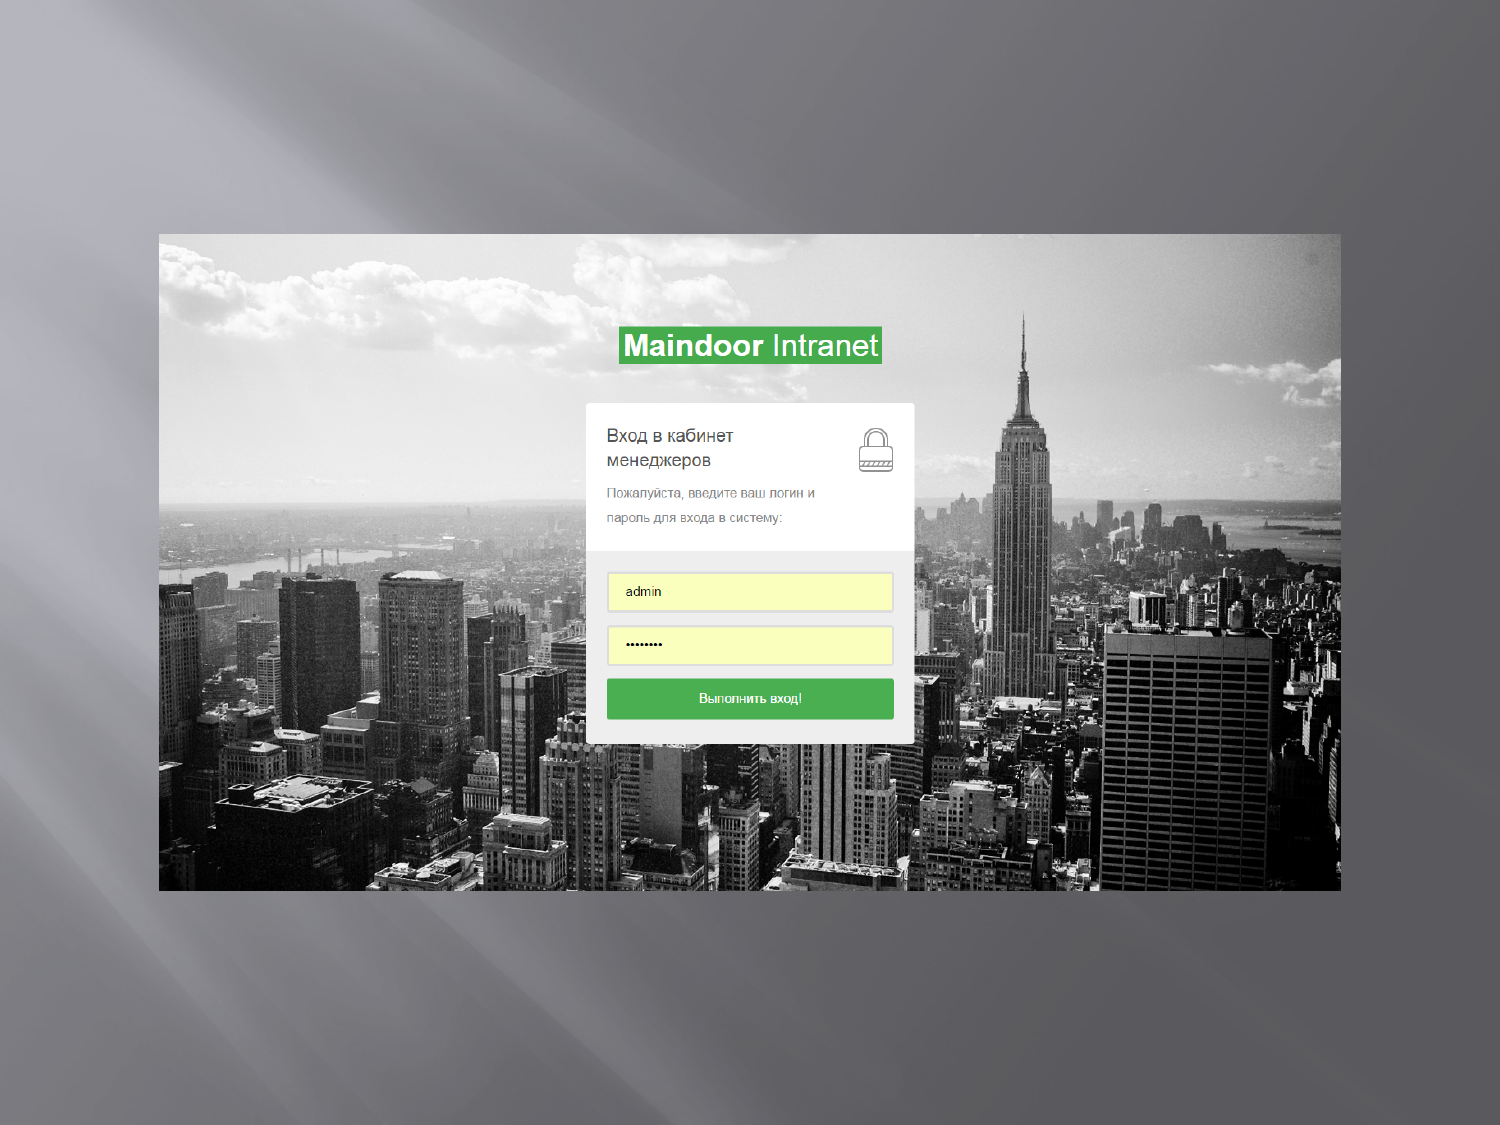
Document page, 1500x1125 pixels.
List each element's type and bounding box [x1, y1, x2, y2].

picture [159, 234, 1341, 891]
